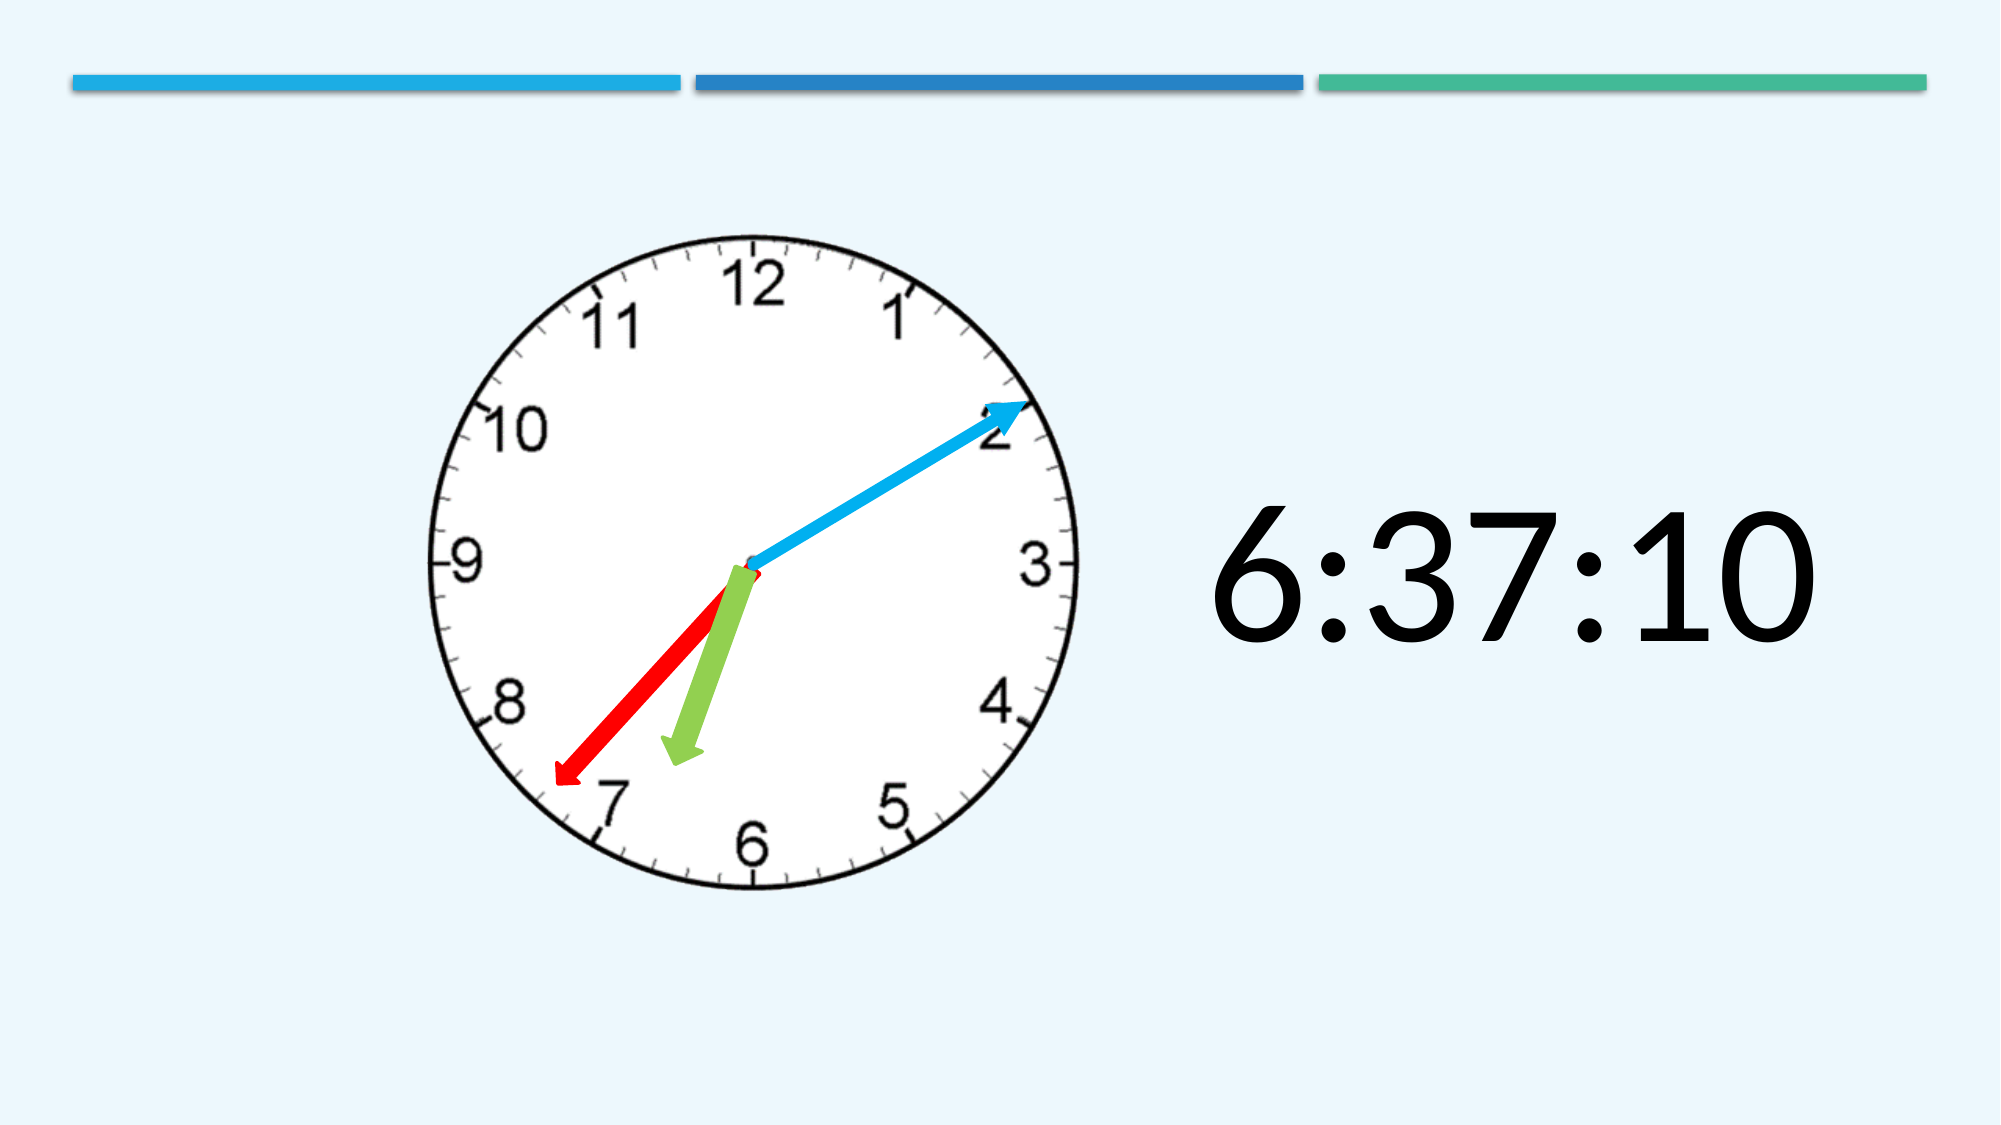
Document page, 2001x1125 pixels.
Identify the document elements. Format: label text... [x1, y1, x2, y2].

text_box 6:37:10 [1191, 433, 1835, 689]
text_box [420, 229, 1088, 897]
